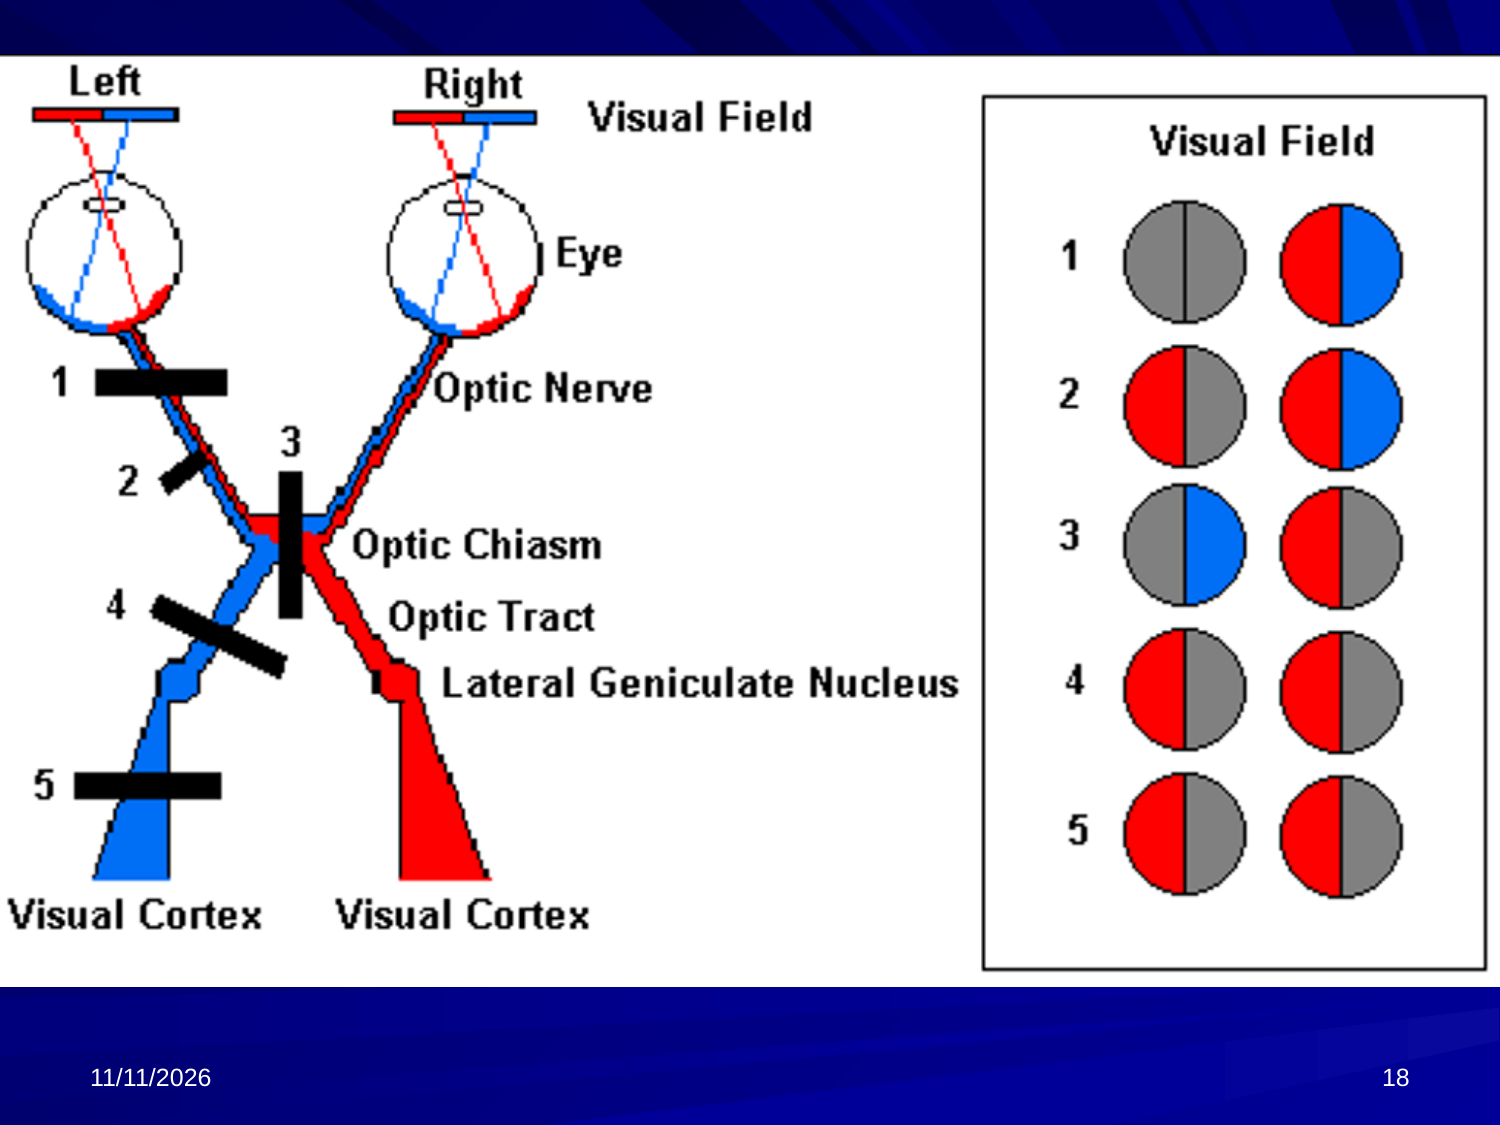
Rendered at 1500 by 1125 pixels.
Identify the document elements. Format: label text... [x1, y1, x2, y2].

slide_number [74, 1023, 426, 1100]
slide_number 18 [1074, 1023, 1426, 1100]
picture [0, 54, 1500, 987]
